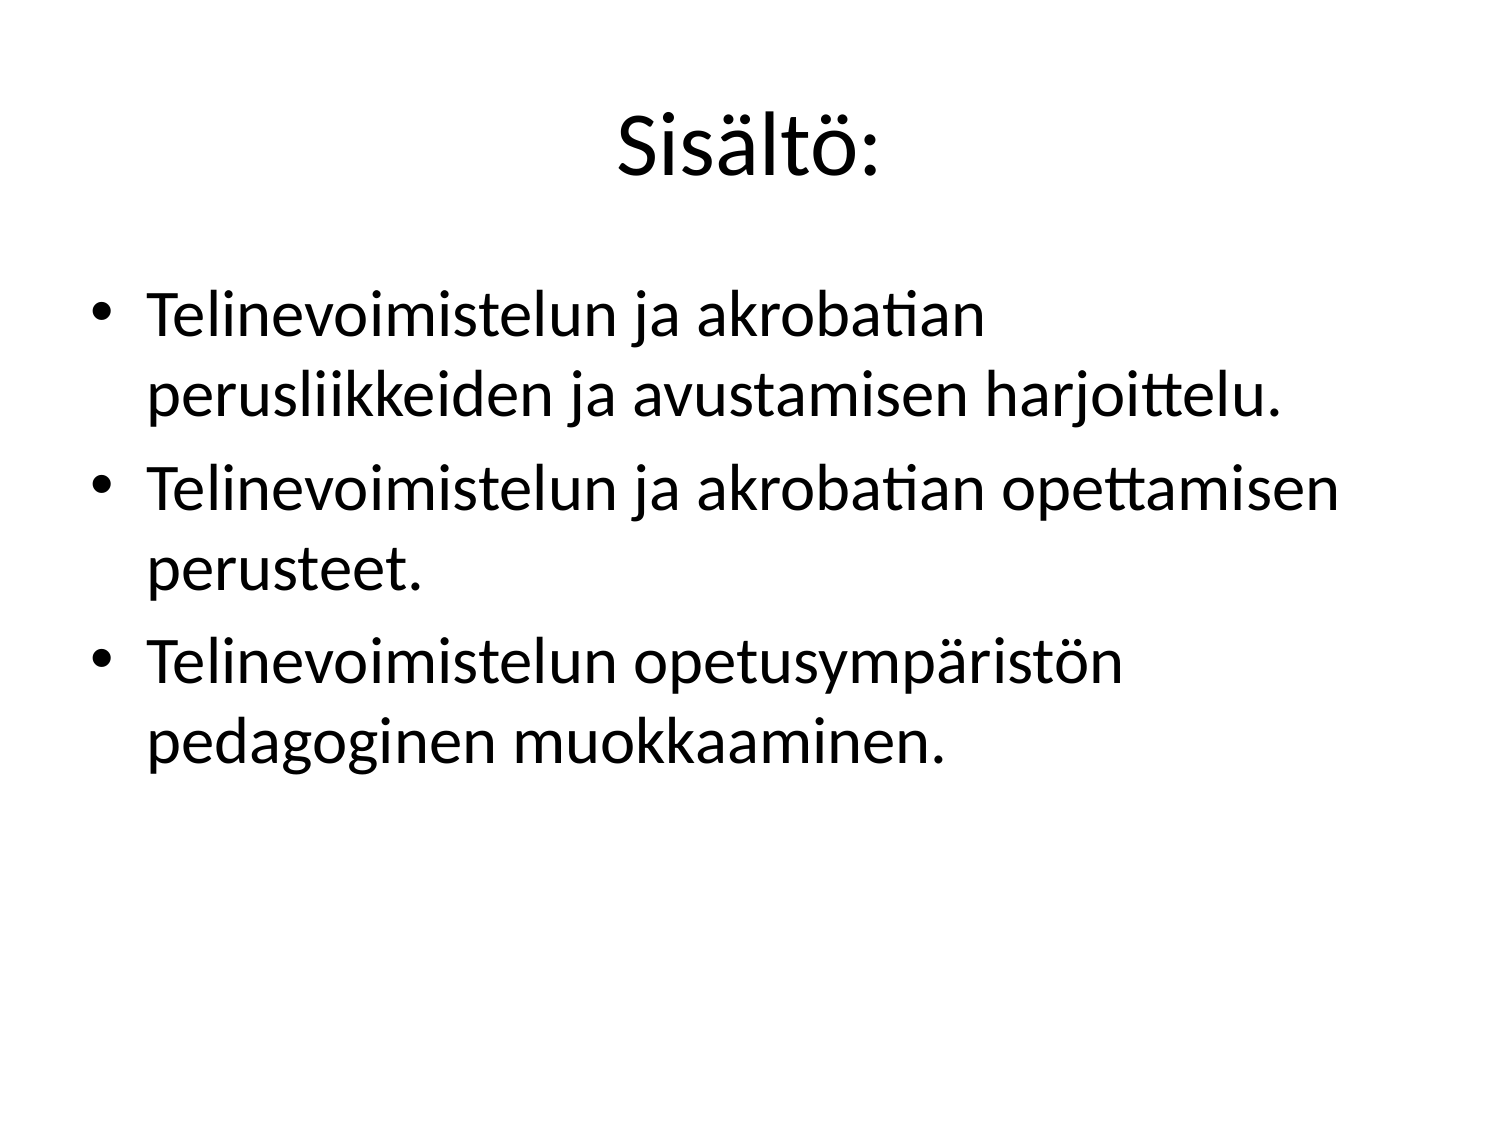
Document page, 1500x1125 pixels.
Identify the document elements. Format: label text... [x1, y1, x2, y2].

list Telinevoimistelun ja akrobatian perusliikkeiden ja avustamisen harjoittelu. Telinevoimistelun ja akrobatian opettamisen perusteet. Telinevoimistelun opetusympäristön pedagoginen muokkaaminen. [75, 262, 1425, 1005]
title Sisältö: [75, 45, 1425, 233]
